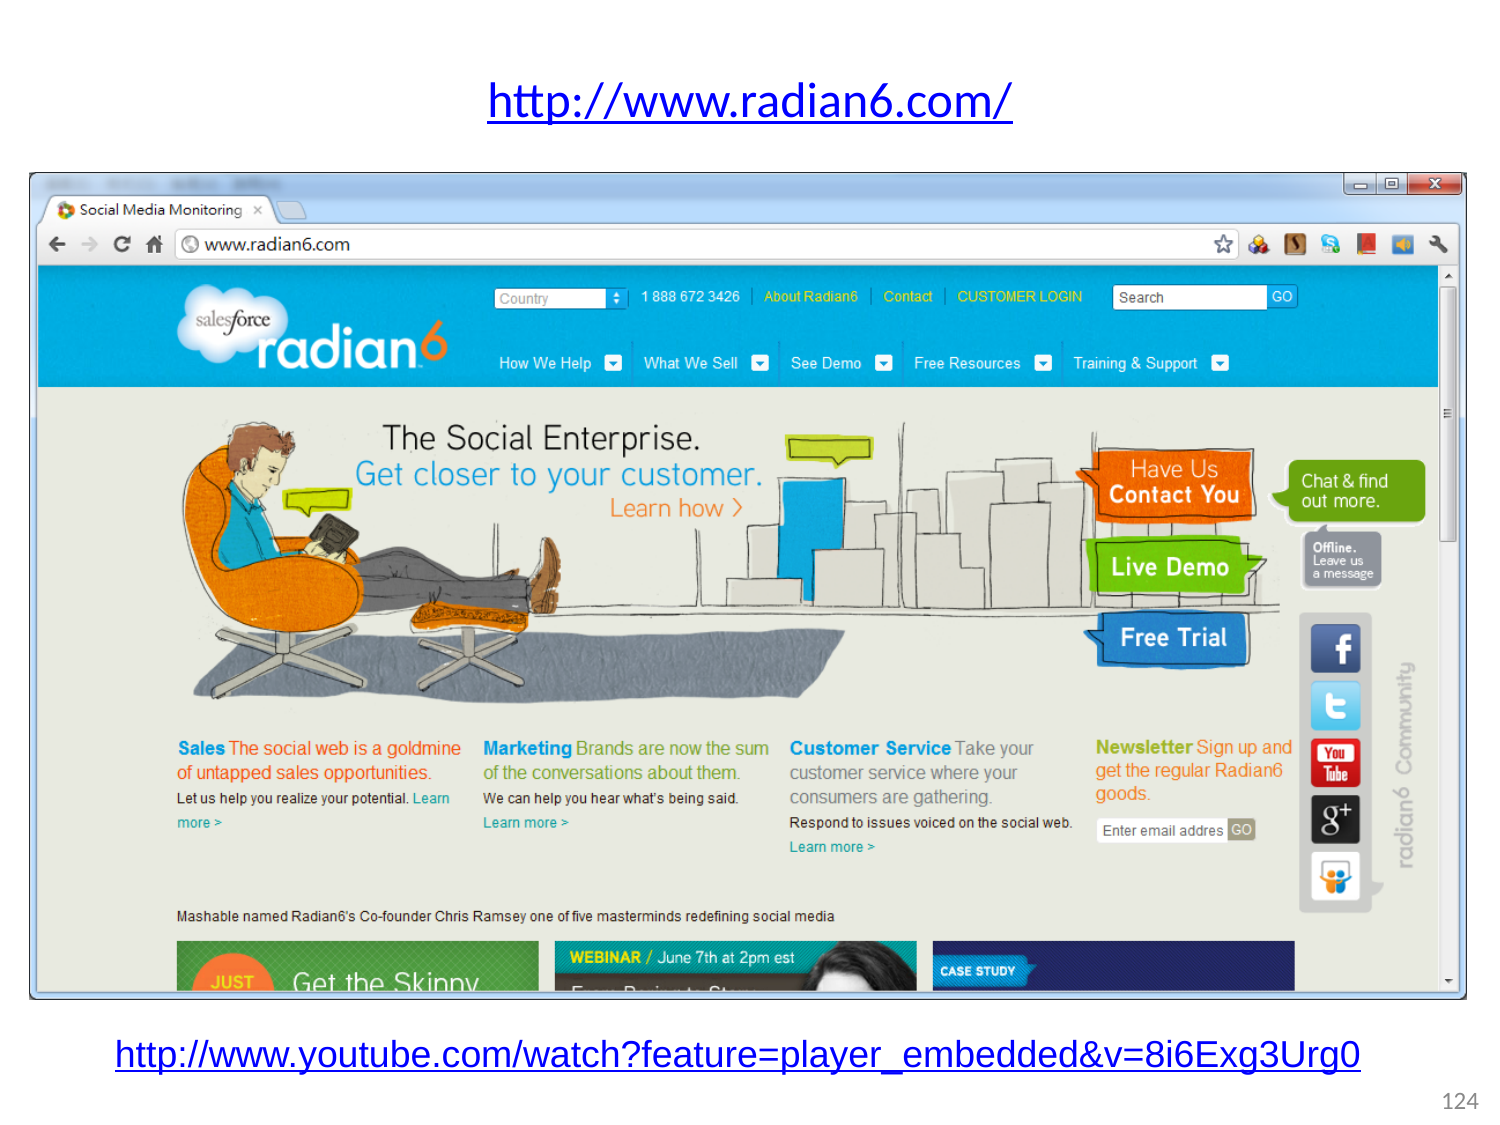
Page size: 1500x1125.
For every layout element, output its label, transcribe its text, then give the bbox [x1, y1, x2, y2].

picture [29, 172, 1467, 1000]
slide_number 124 [1144, 1069, 1495, 1125]
text_box http://www.youtube.com/watch?feature=player_embedded&v=8i6Exg3Urg0 [100, 1023, 1412, 1083]
title http://www.radian6.com/ [75, 45, 1425, 149]
